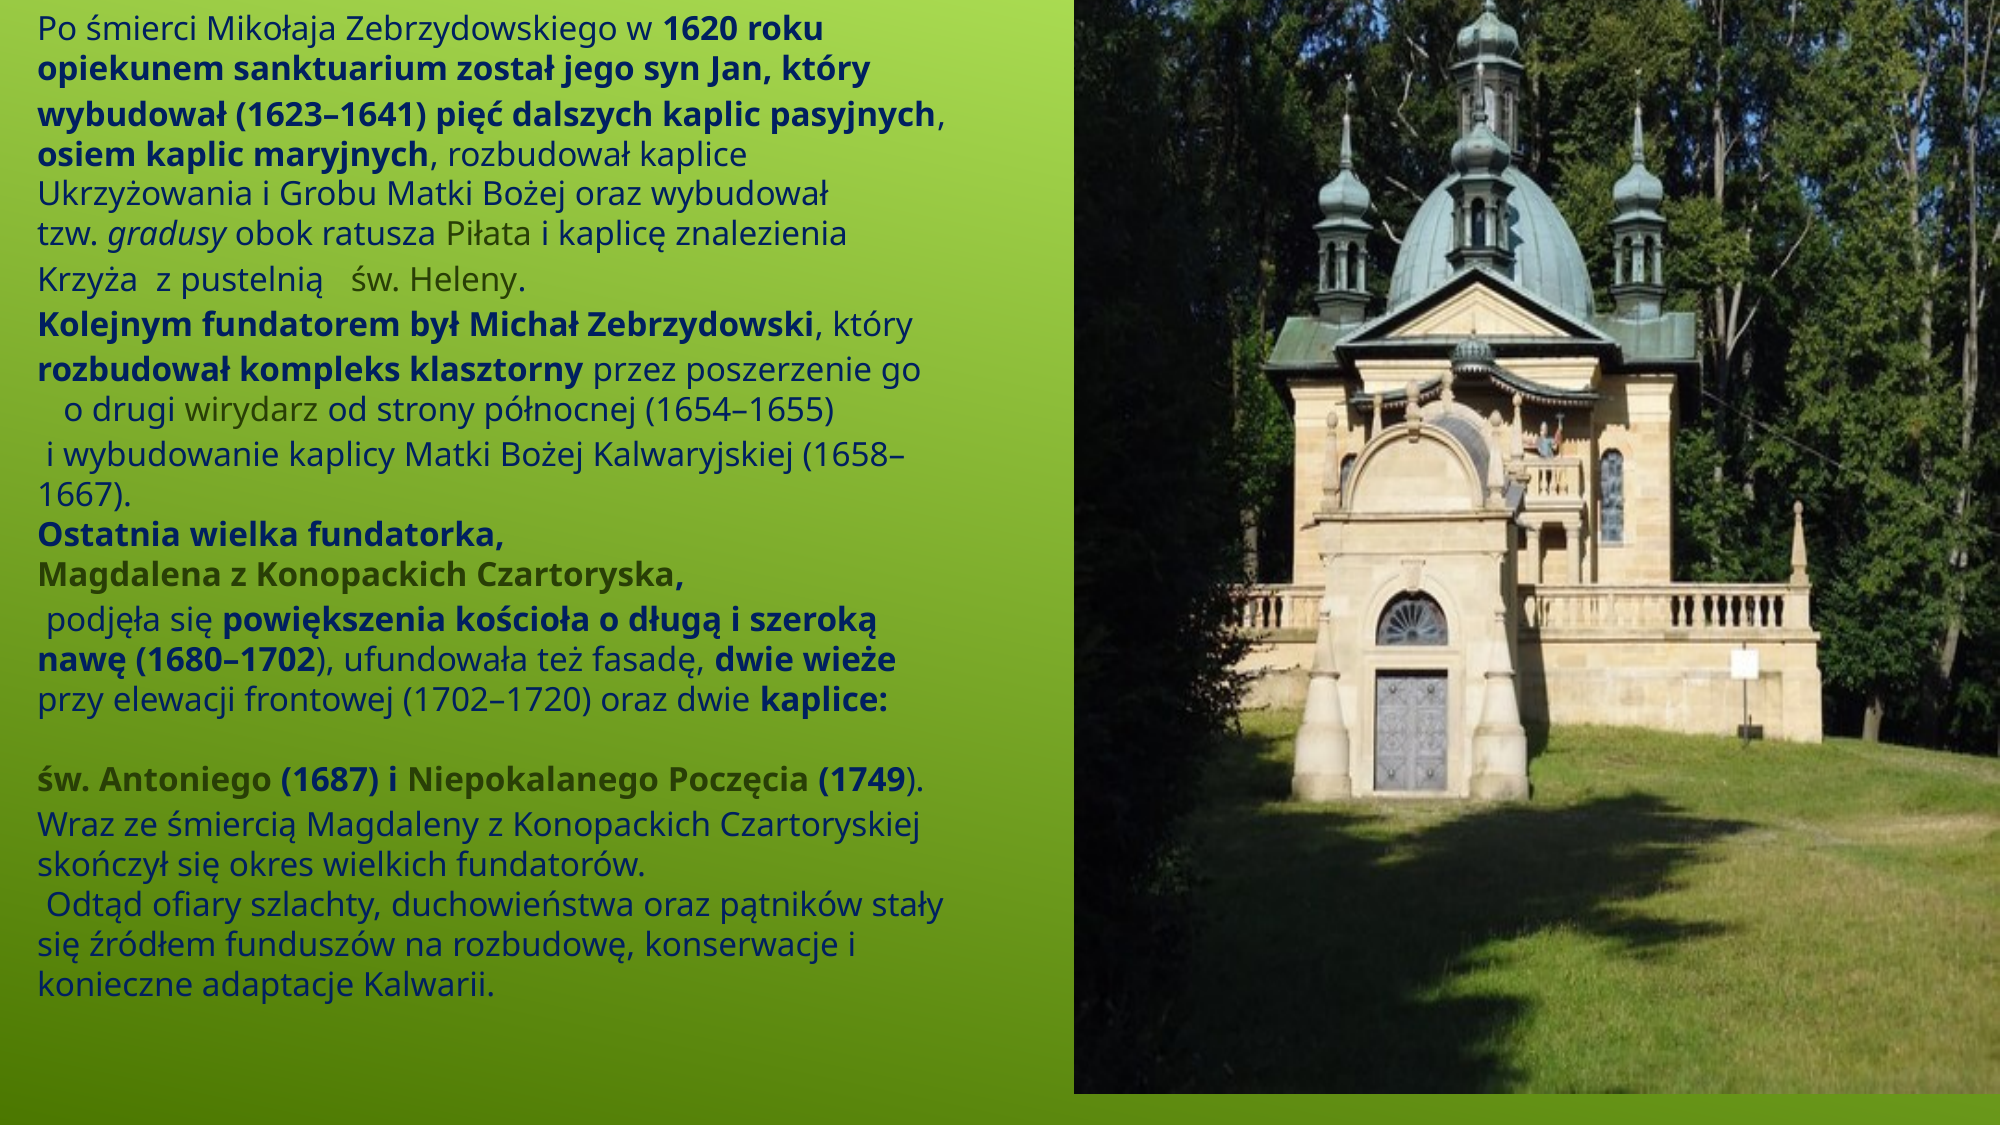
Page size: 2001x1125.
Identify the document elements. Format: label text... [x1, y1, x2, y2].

picture [1073, 0, 2000, 1095]
text_box Po śmierci Mikołaja Zebrzydowskiego w 1620 roku opiekunem sanktuarium został jego syn Jan, który wybudował (1623–1641) pięć dalszych kaplic pasyjnych, osiem kaplic maryjnych, rozbudował kaplice Ukrzyżowania i Grobu Matki Bożej oraz wybudował tzw. gradusy obok ratusza Piłata i kaplicę znalezienia Krzyża z pustelnią św. Heleny. Kolejnym fundatorem był Michał Zebrzydowski, który rozbudował kompleks klasztorny przez poszerzenie go o drugi wirydarz od strony północnej (1654–1655) i wybudowanie kaplicy Matki Bożej Kalwaryjskiej (1658–1667). Ostatnia wielka fundatorka, Magdalena z Konopackich Czartoryska, podjęła się powiększenia kościoła o długą i szeroką nawę (1680–1702), ufundowała też fasadę, dwie wieże przy elewacji frontowej (1702–1720) oraz dwie kaplice: św. Antoniego (1687) i Niepokalanego Poczęcia (1749). Wraz ze śmiercią Magdaleny z Konopackich Czartoryskiej skończył się okres wielkich fundatorów. Odtąd ofiary szlachty, duchowieństwa oraz pątników stały się źródłem funduszów na rozbudowę, konserwacje i konieczne adaptacje Kalwarii. [22, 0, 964, 1125]
